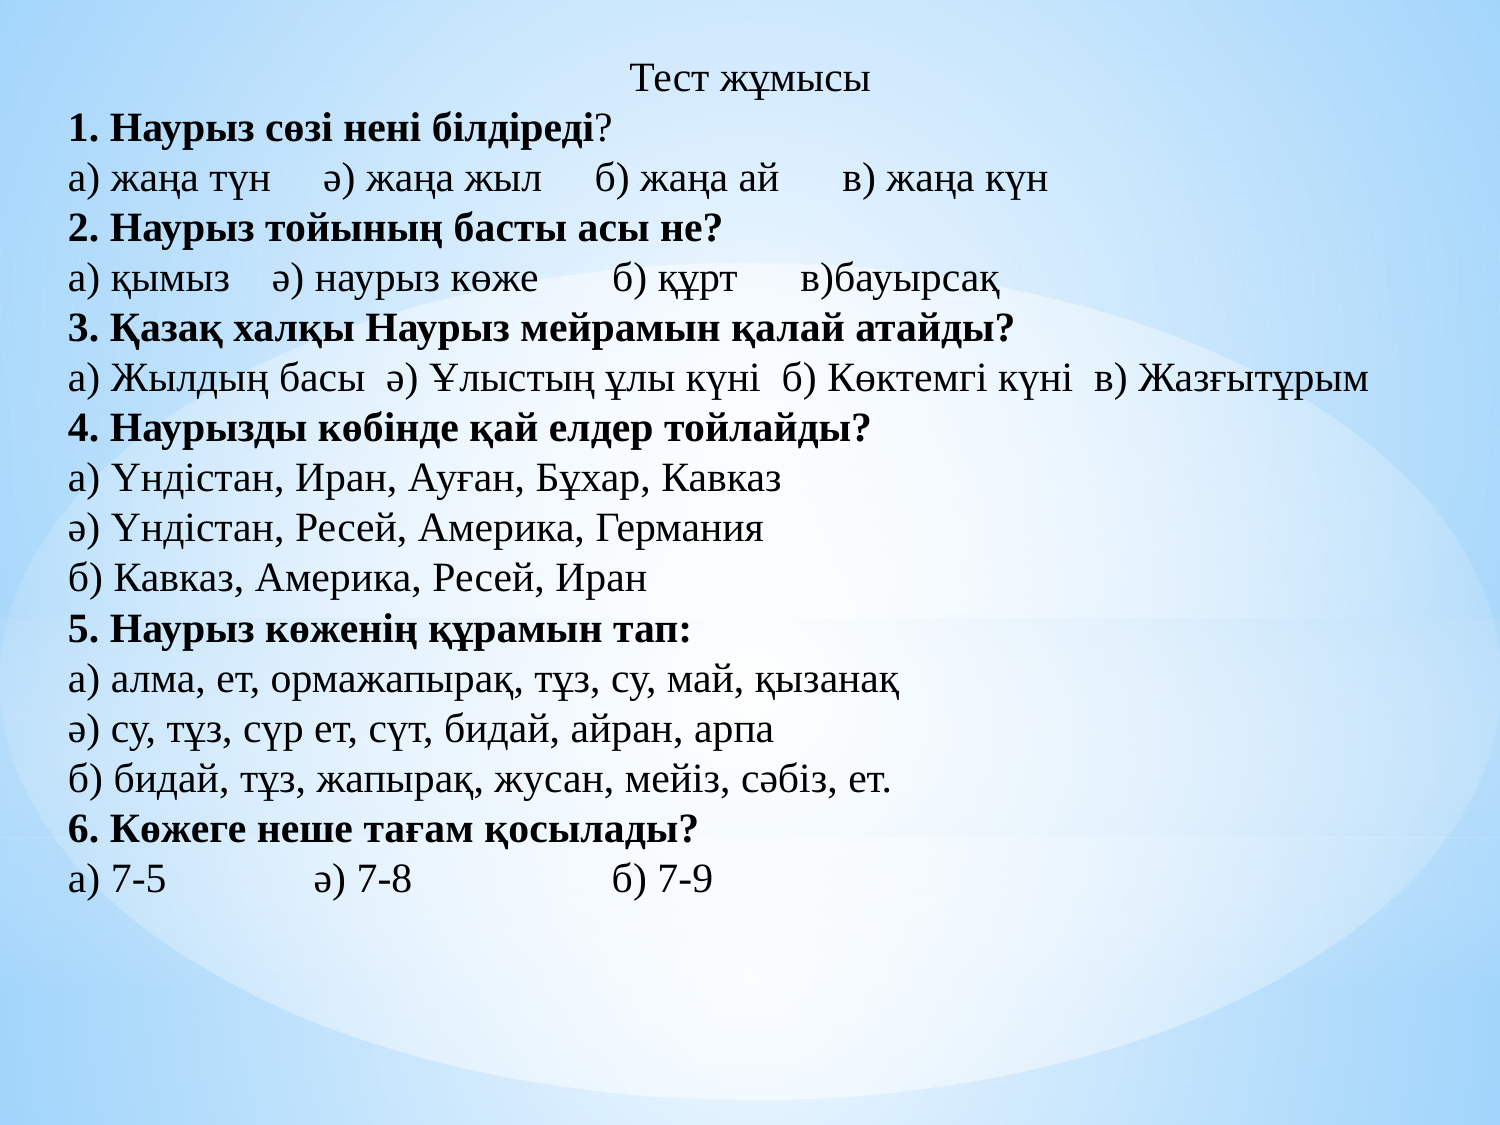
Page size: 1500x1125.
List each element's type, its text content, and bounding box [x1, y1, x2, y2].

text_box Тест жұмысы 1. Наурыз сөзі нені білдіреді? а) жаңа түн ә) жаңа жыл б) жаңа ай в) жаңа күн 2. Наурыз тойының басты асы не? а) қымыз ә) наурыз көже б) құрт в)бауырсақ 3. Қазақ халқы Наурыз мейрамын қалай атайды? а) Жылдың басы ә) Ұлыстың ұлы күні б) Көктемгі күні в) Жазғытұрым 4. Наурызды көбінде қай елдер тойлайды? а) Үндістан, Иран, Ауған, Бұхар, Кавказ ә) Үндістан, Ресей, Америка, Германия б) Кавказ, Америка, Ресей, Иран 5. Наурыз көженің құрамын тап: а) алма, ет, ормажапырақ, тұз, су, май, қызанақ ә) су, тұз, сүр ет, сүт, бидай, айран, арпа б) бидай, тұз, жапырақ, жусан, мейіз, сәбіз, ет. 6. Көжеге неше тағам қосылады? а) 7-5 ә) 7-8 б) 7-9 [53, 42, 1447, 1118]
